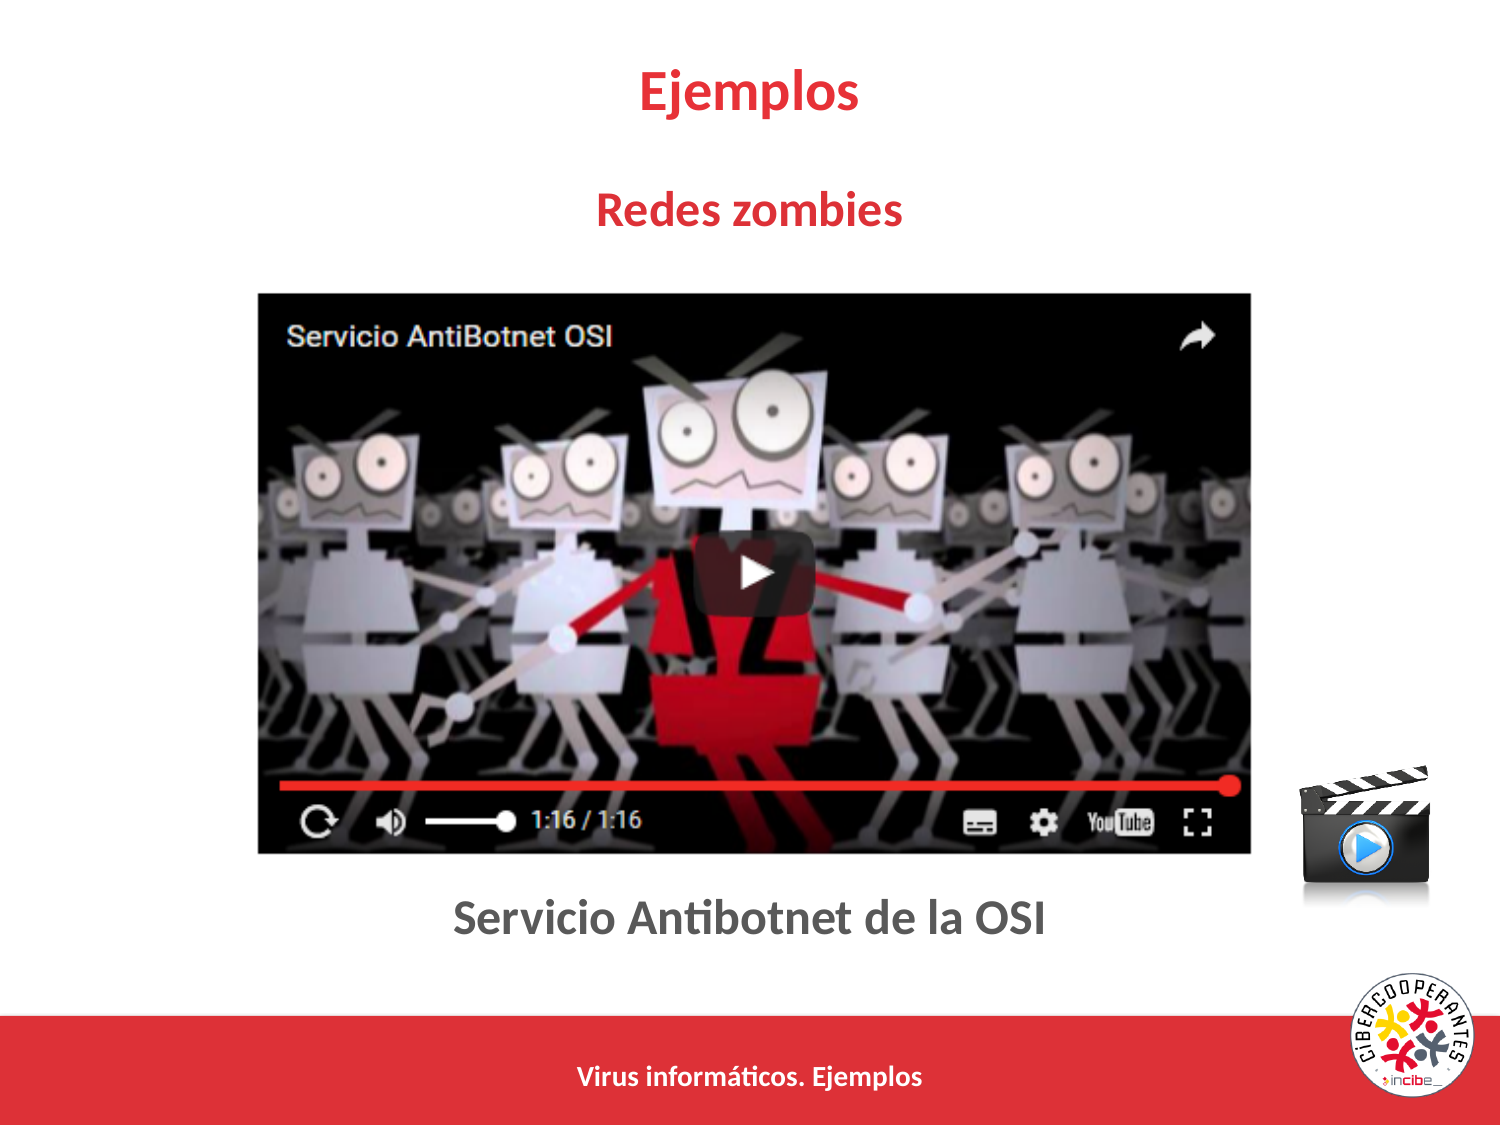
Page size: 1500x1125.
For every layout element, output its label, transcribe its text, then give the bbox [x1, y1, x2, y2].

picture [225, 284, 1275, 876]
title Ejemplos [75, 45, 1425, 154]
text_box Virus informáticos. Ejemplos [74, 1049, 1425, 1097]
list Redes zombies [75, 168, 1425, 251]
picture [1293, 762, 1439, 909]
picture [1346, 969, 1478, 1101]
list Servicio Antibotnet de la OSI [406, 884, 1094, 953]
